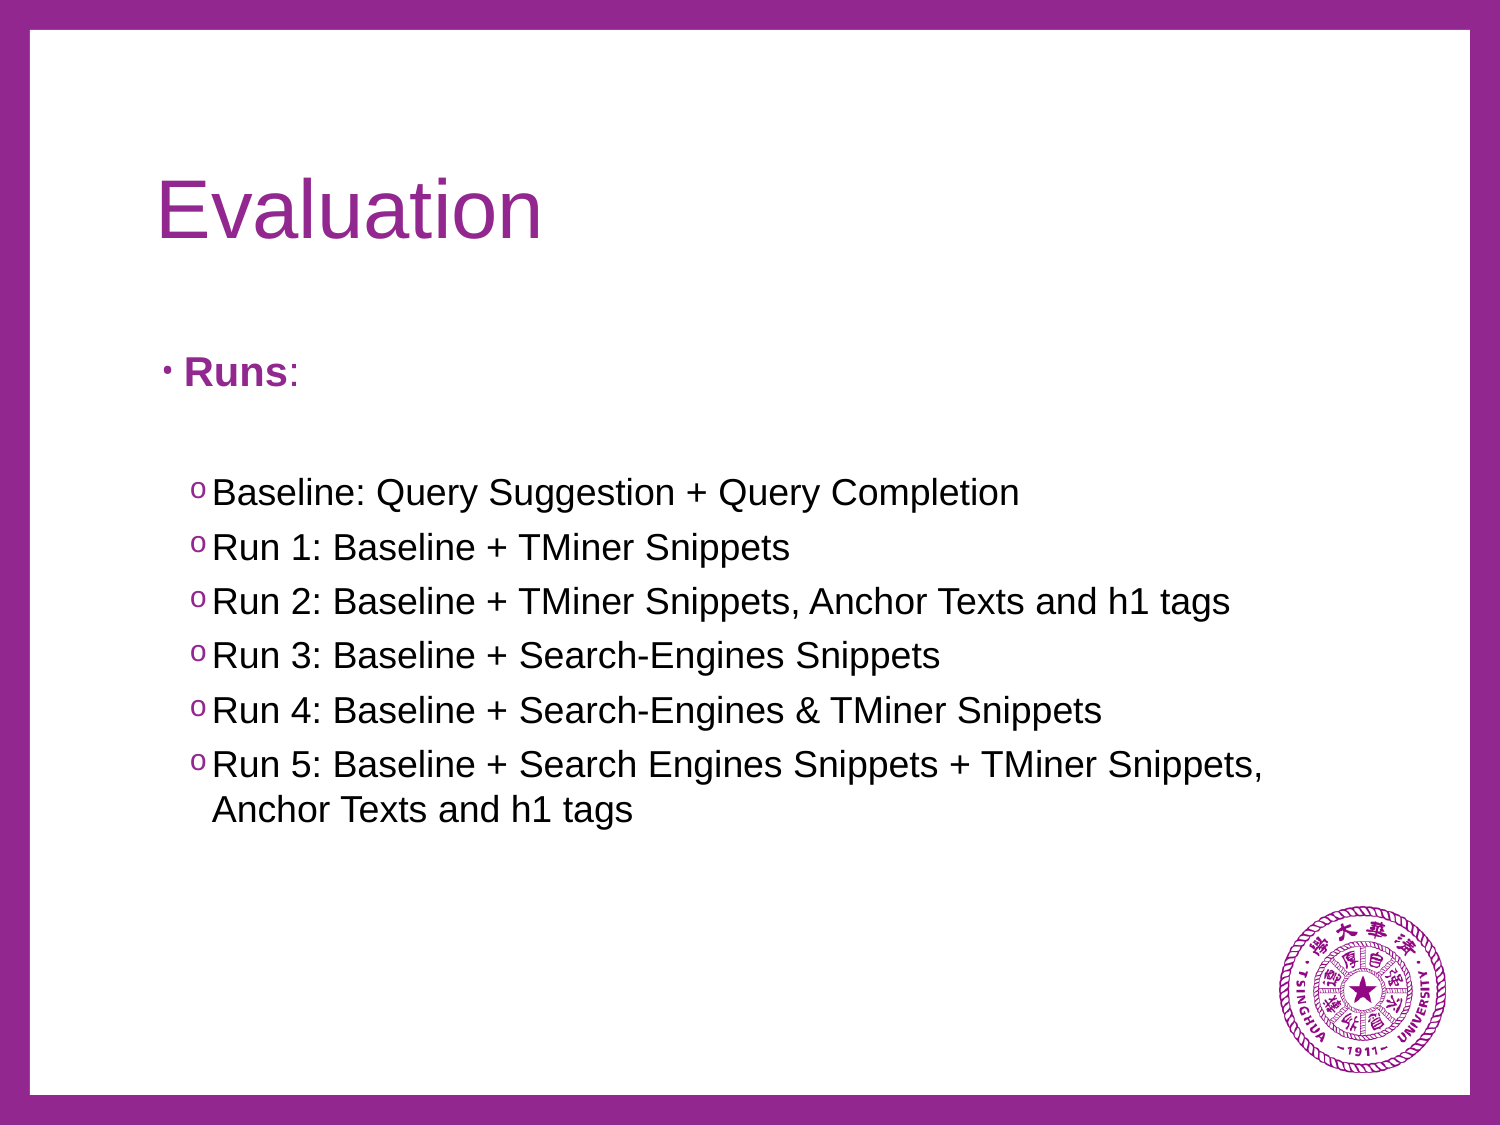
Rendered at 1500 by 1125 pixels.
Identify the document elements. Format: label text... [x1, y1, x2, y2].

picture [1279, 906, 1446, 1073]
list Runs: Baseline: Query Suggestion + Query Completion Run 1: Baseline + TMiner Snippets Run 2: Baseline + TMiner Snippets, Anchor Texts and h1 tags Run 3: Baseline + Search-Engines Snippets Run 4: Baseline + Search-Engines & TMiner Snippets Run 5: Baseline + Search Engines Snippets + TMiner Snippets, Anchor Texts and h1 tags [140, 337, 1356, 1000]
title Evaluation [140, 99, 1356, 323]
